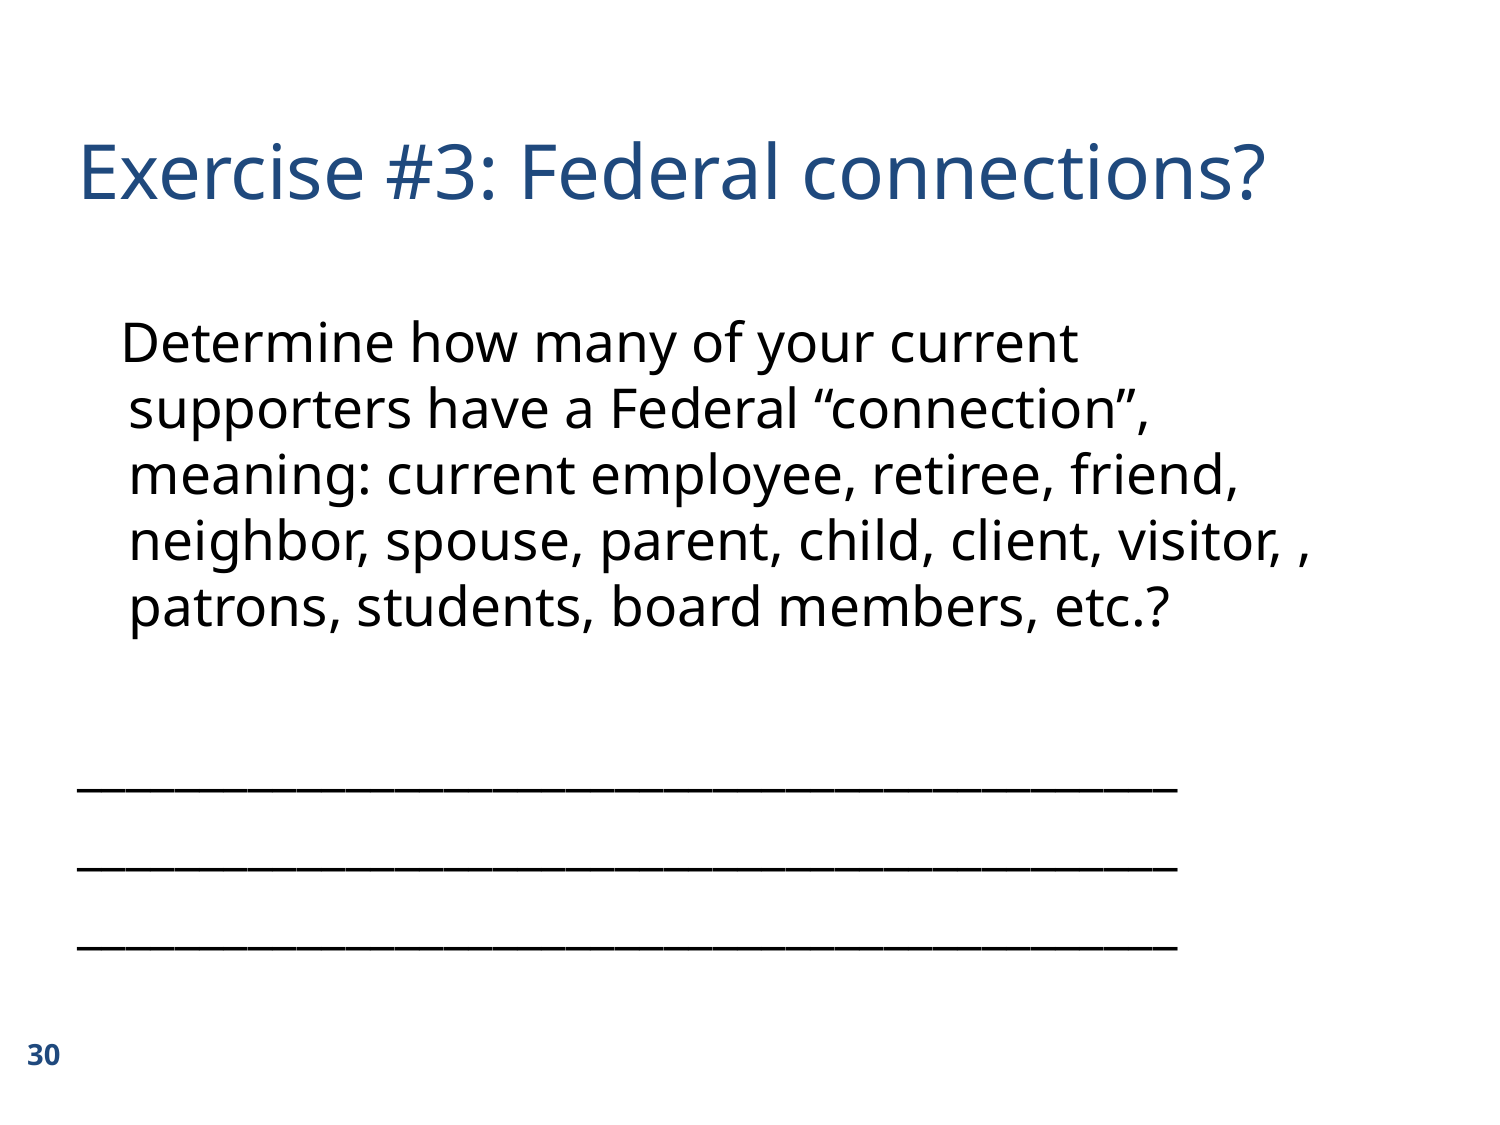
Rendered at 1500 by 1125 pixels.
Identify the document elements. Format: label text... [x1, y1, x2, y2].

list Determine how many of your current supporters have a Federal “connection”, meaning: current employee, retiree, friend, neighbor, spouse, parent, child, client, visitor, , patrons, students, board members, etc.? _____________________________________________ _____________________________________________ _____________________________________________ [62, 299, 1363, 1013]
title Exercise #3: Federal connections? [62, 75, 1350, 263]
slide_number 30 [0, 1025, 88, 1088]
